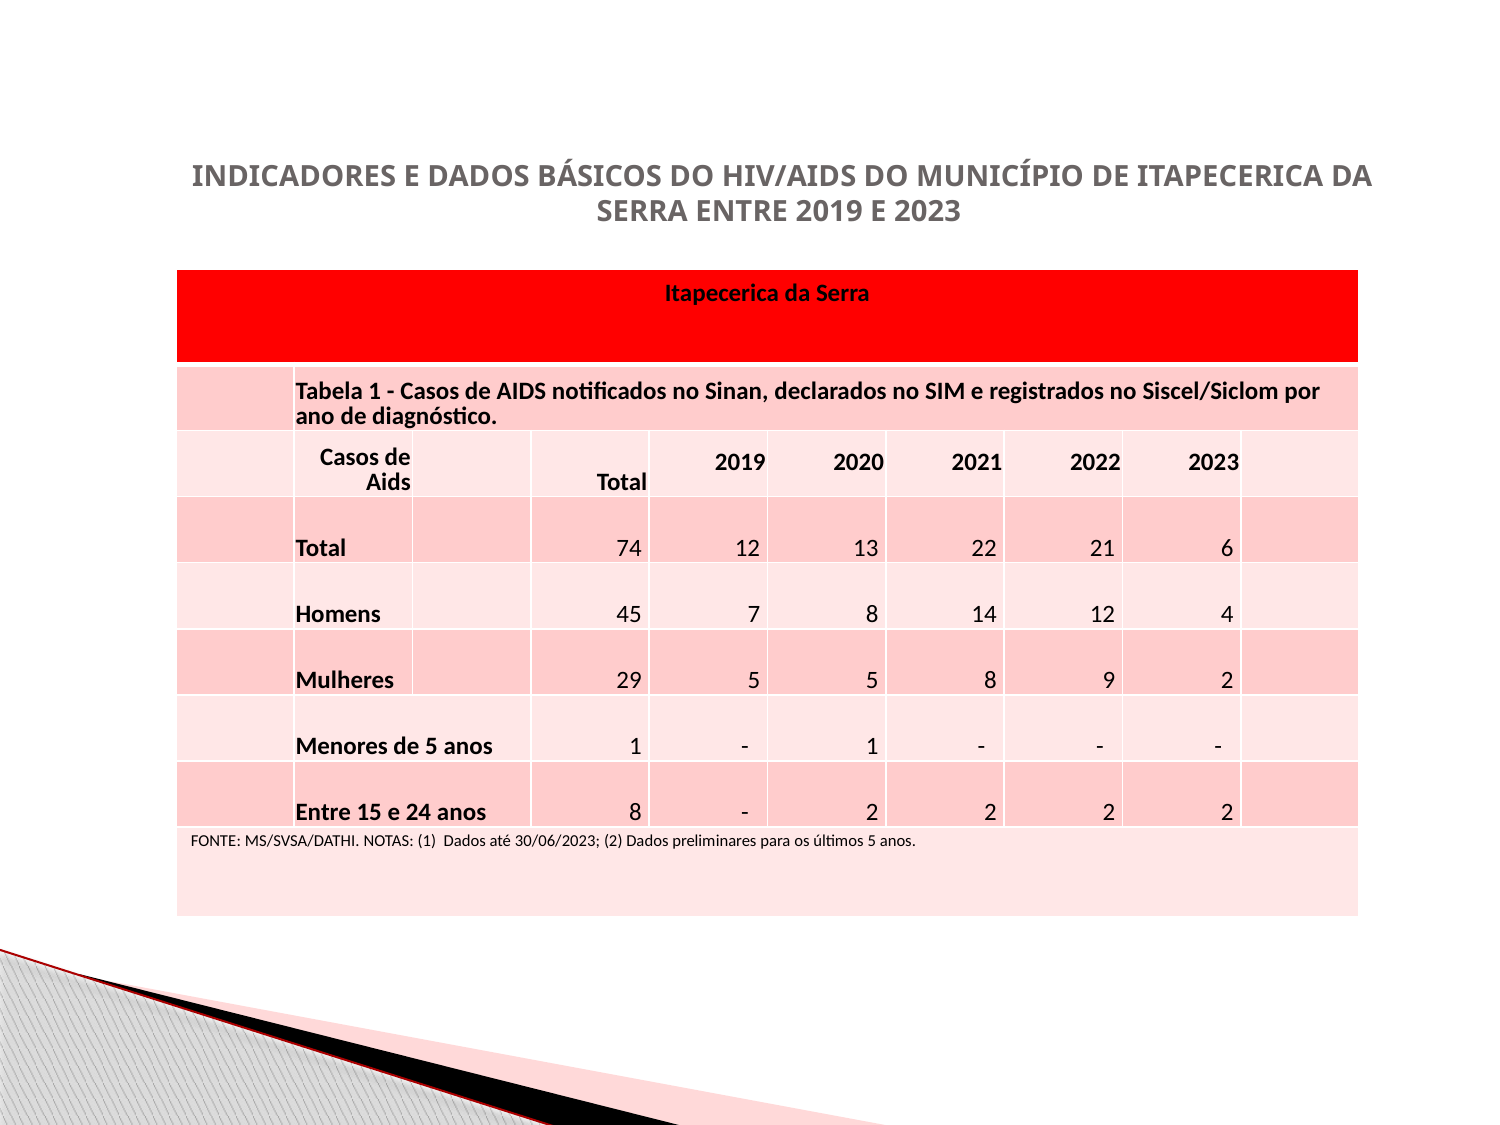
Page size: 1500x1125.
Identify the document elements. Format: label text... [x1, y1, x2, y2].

table_cell Entre 15 e 24 anos [295, 762, 530, 826]
table_cell [413, 497, 530, 562]
table_cell 8 [887, 630, 1003, 694]
table_cell 8 [532, 762, 648, 826]
table_cell Tabela 1 - Casos de AIDS notificados no Sinan, declarados no SIM e registrados no Siscel/Siclom por ano de diagnóstico. [295, 367, 1358, 430]
table_cell [177, 497, 293, 562]
table_cell 12 [1005, 563, 1122, 628]
table_cell 2 [1005, 762, 1122, 826]
table_cell 13 [768, 497, 885, 562]
table_cell 2022 [1005, 431, 1122, 496]
table_cell FONTE: MS/SVSA/DATHI. NOTAS: (1) Dados até 30/06/2023; (2) Dados preliminares para os últimos 5 anos. [177, 828, 1358, 916]
table_cell Casos de Aids [295, 431, 412, 496]
table_cell 2 [768, 762, 885, 826]
table_cell - [650, 696, 767, 760]
table_cell [413, 431, 530, 496]
table_cell [1242, 431, 1358, 496]
table_cell 21 [1005, 497, 1122, 562]
table_cell [177, 630, 293, 694]
table_header Itapecerica da Serra [177, 270, 1358, 362]
table_cell [1242, 497, 1358, 562]
table_cell 14 [887, 563, 1003, 628]
table_cell Menores de 5 anos [295, 696, 530, 760]
table_cell 2 [1123, 762, 1240, 826]
table_cell 8 [768, 563, 885, 628]
table_cell 74 [532, 497, 648, 562]
table_cell 2023 [1123, 431, 1240, 496]
table_cell - [887, 696, 1003, 760]
table_cell Total [295, 497, 412, 562]
table_cell 2 [887, 762, 1003, 826]
table_cell 1 [768, 696, 885, 760]
table_cell 9 [1005, 630, 1122, 694]
table_cell [177, 563, 293, 628]
table_cell - [1005, 696, 1122, 760]
table_cell 5 [768, 630, 885, 694]
table_cell 1 [532, 696, 648, 760]
table_cell [413, 630, 530, 694]
table_cell Total [532, 431, 648, 496]
table_cell [177, 431, 293, 496]
table_cell 7 [650, 563, 767, 628]
table_cell [177, 696, 293, 760]
table_cell 2019 [650, 431, 767, 496]
table_cell Mulheres [295, 630, 412, 694]
table_cell 12 [650, 497, 767, 562]
table_cell [177, 367, 293, 430]
table_cell 5 [650, 630, 767, 694]
table_cell - [650, 762, 767, 826]
table_cell Homens [295, 563, 412, 628]
table_cell [413, 563, 530, 628]
table_cell 2021 [887, 431, 1003, 496]
table_cell 2 [1123, 630, 1240, 694]
table_cell 29 [532, 630, 648, 694]
table_cell 4 [1123, 563, 1240, 628]
table_cell [177, 762, 293, 826]
table_cell 2020 [768, 431, 885, 496]
table_cell [1242, 762, 1358, 826]
table_cell 6 [1123, 497, 1240, 562]
table_cell [1242, 696, 1358, 760]
table_cell [1242, 630, 1358, 694]
title INDICADORES E DADOS BÁSICOS DO HIV/AIDS DO MUNICÍPIO DE ITAPECERICA DA SERRA ENTRE 2019 E 2023 [140, 152, 1425, 233]
table_cell [1242, 563, 1358, 628]
table_cell - [1123, 696, 1240, 760]
table_cell 45 [532, 563, 648, 628]
table_cell 22 [887, 497, 1003, 562]
